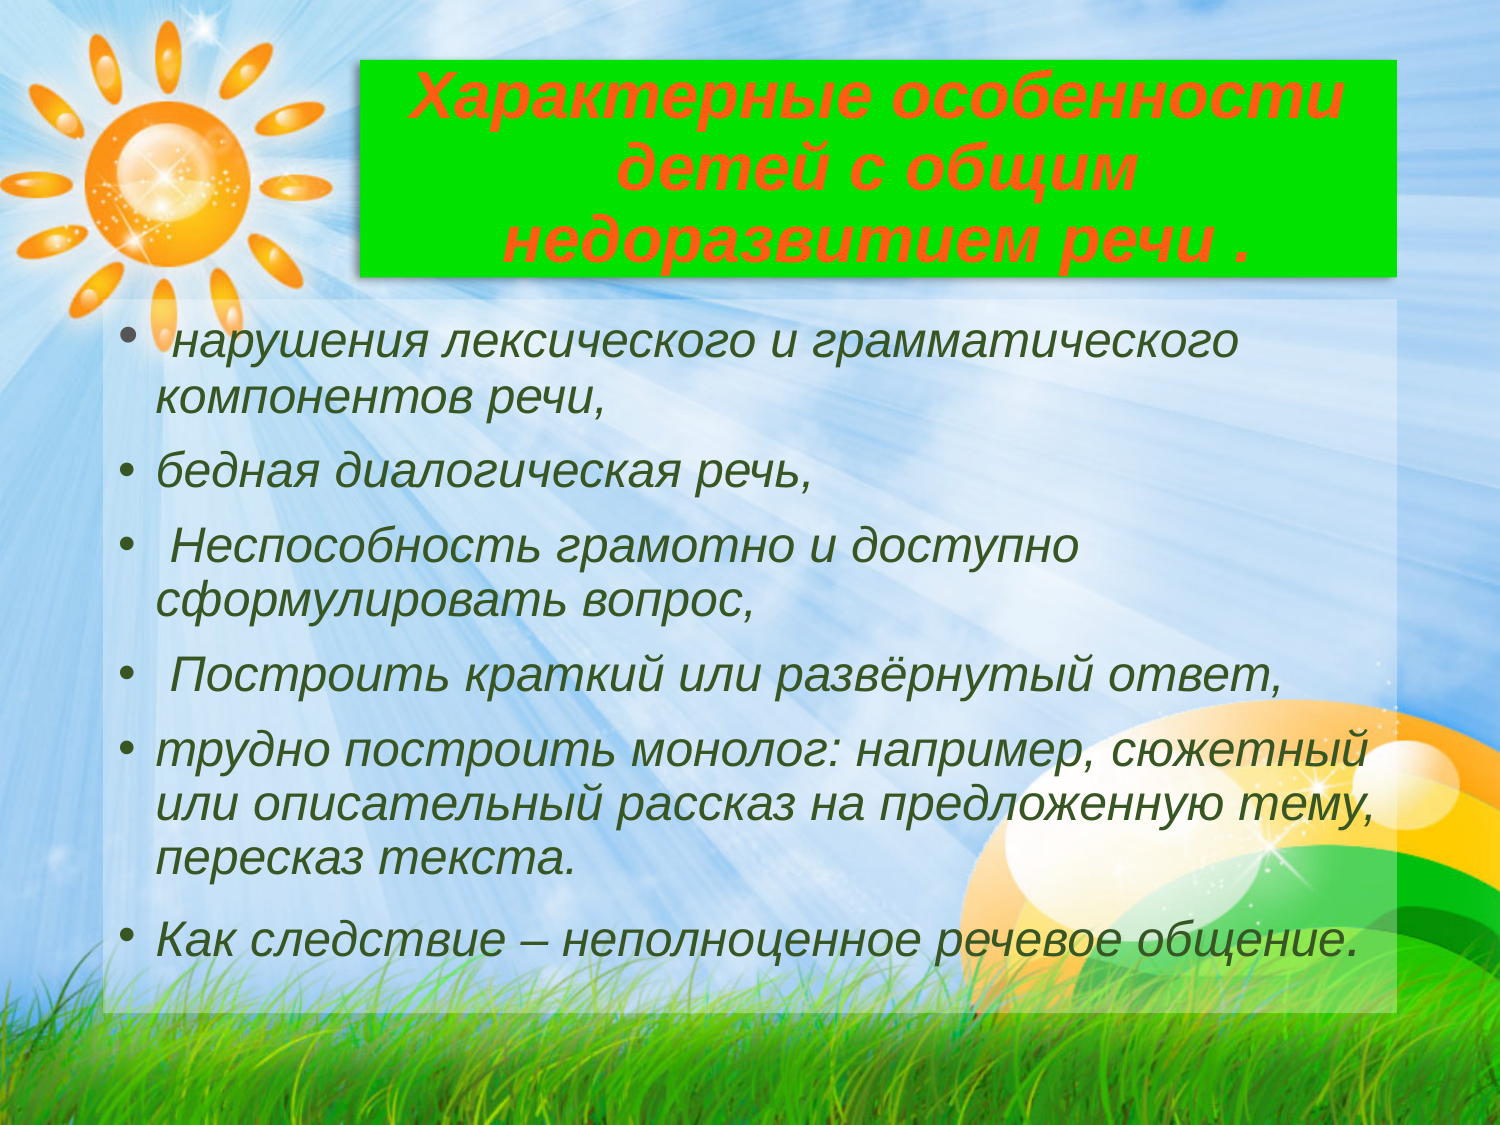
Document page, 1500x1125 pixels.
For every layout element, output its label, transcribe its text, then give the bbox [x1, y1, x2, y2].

picture [0, 0, 1500, 1125]
title Характерные особенности детей с общим недоразвитием речи . [360, 59, 1397, 278]
list нарушения лексического и грамматического компонентов речи, бедная диалогическая речь, Неспособность грамотно и доступно сформулировать вопрос, Построить краткий или развёрнутый ответ, трудно построить монолог: например, сюжетный или описательный рассказ на предложенную тему, пересказ текста. Как следствие – неполноценное речевое общение. [103, 299, 1397, 1014]
